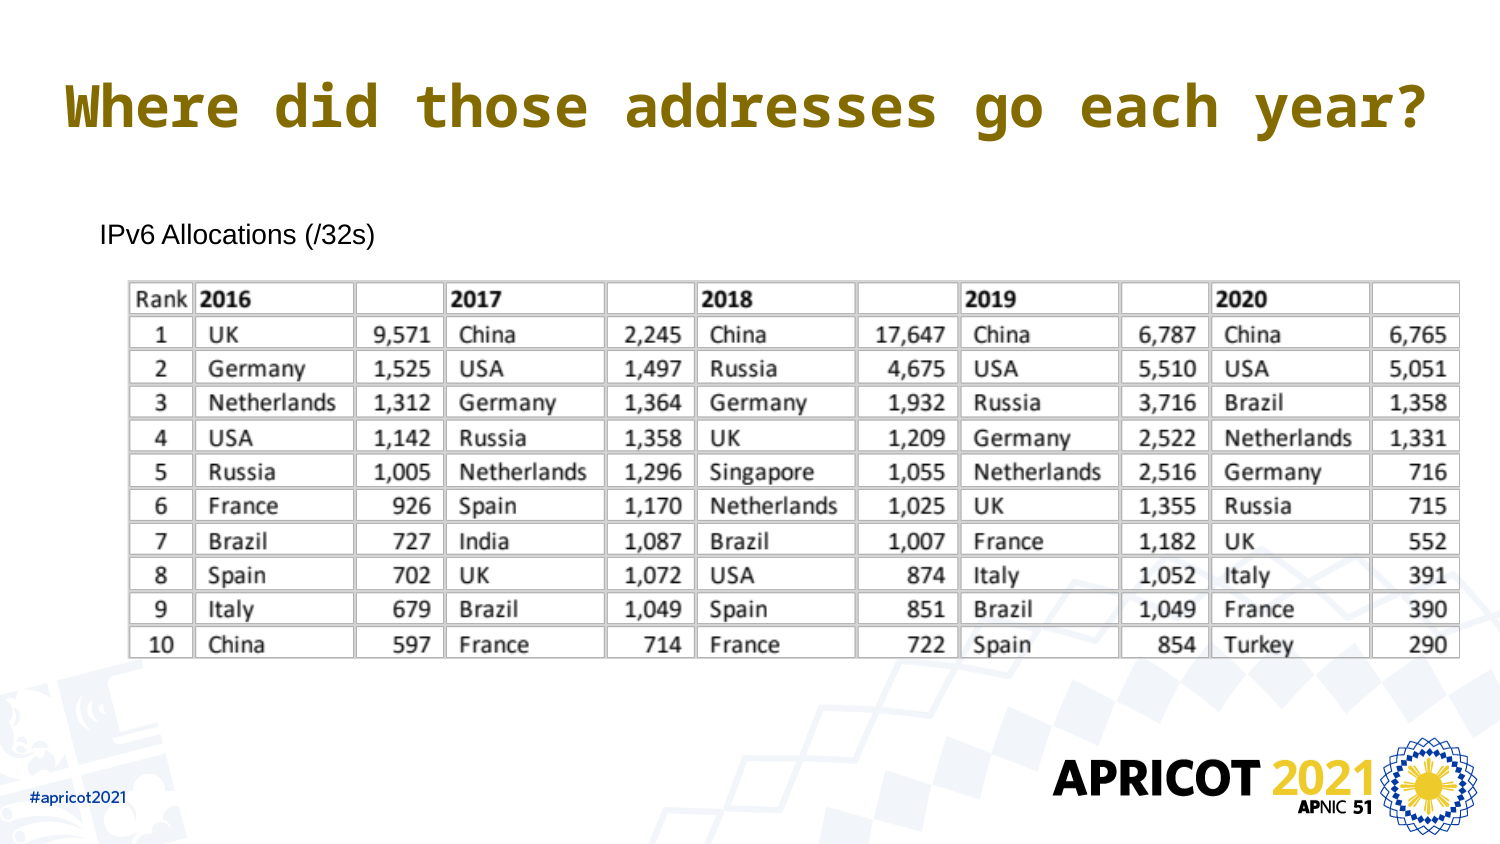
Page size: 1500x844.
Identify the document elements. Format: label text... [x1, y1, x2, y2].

text_box IPv6 Allocations (/32s) [84, 208, 391, 258]
title Where did those addresses go each year? [64, 33, 1436, 175]
picture [0, 0, 1500, 844]
